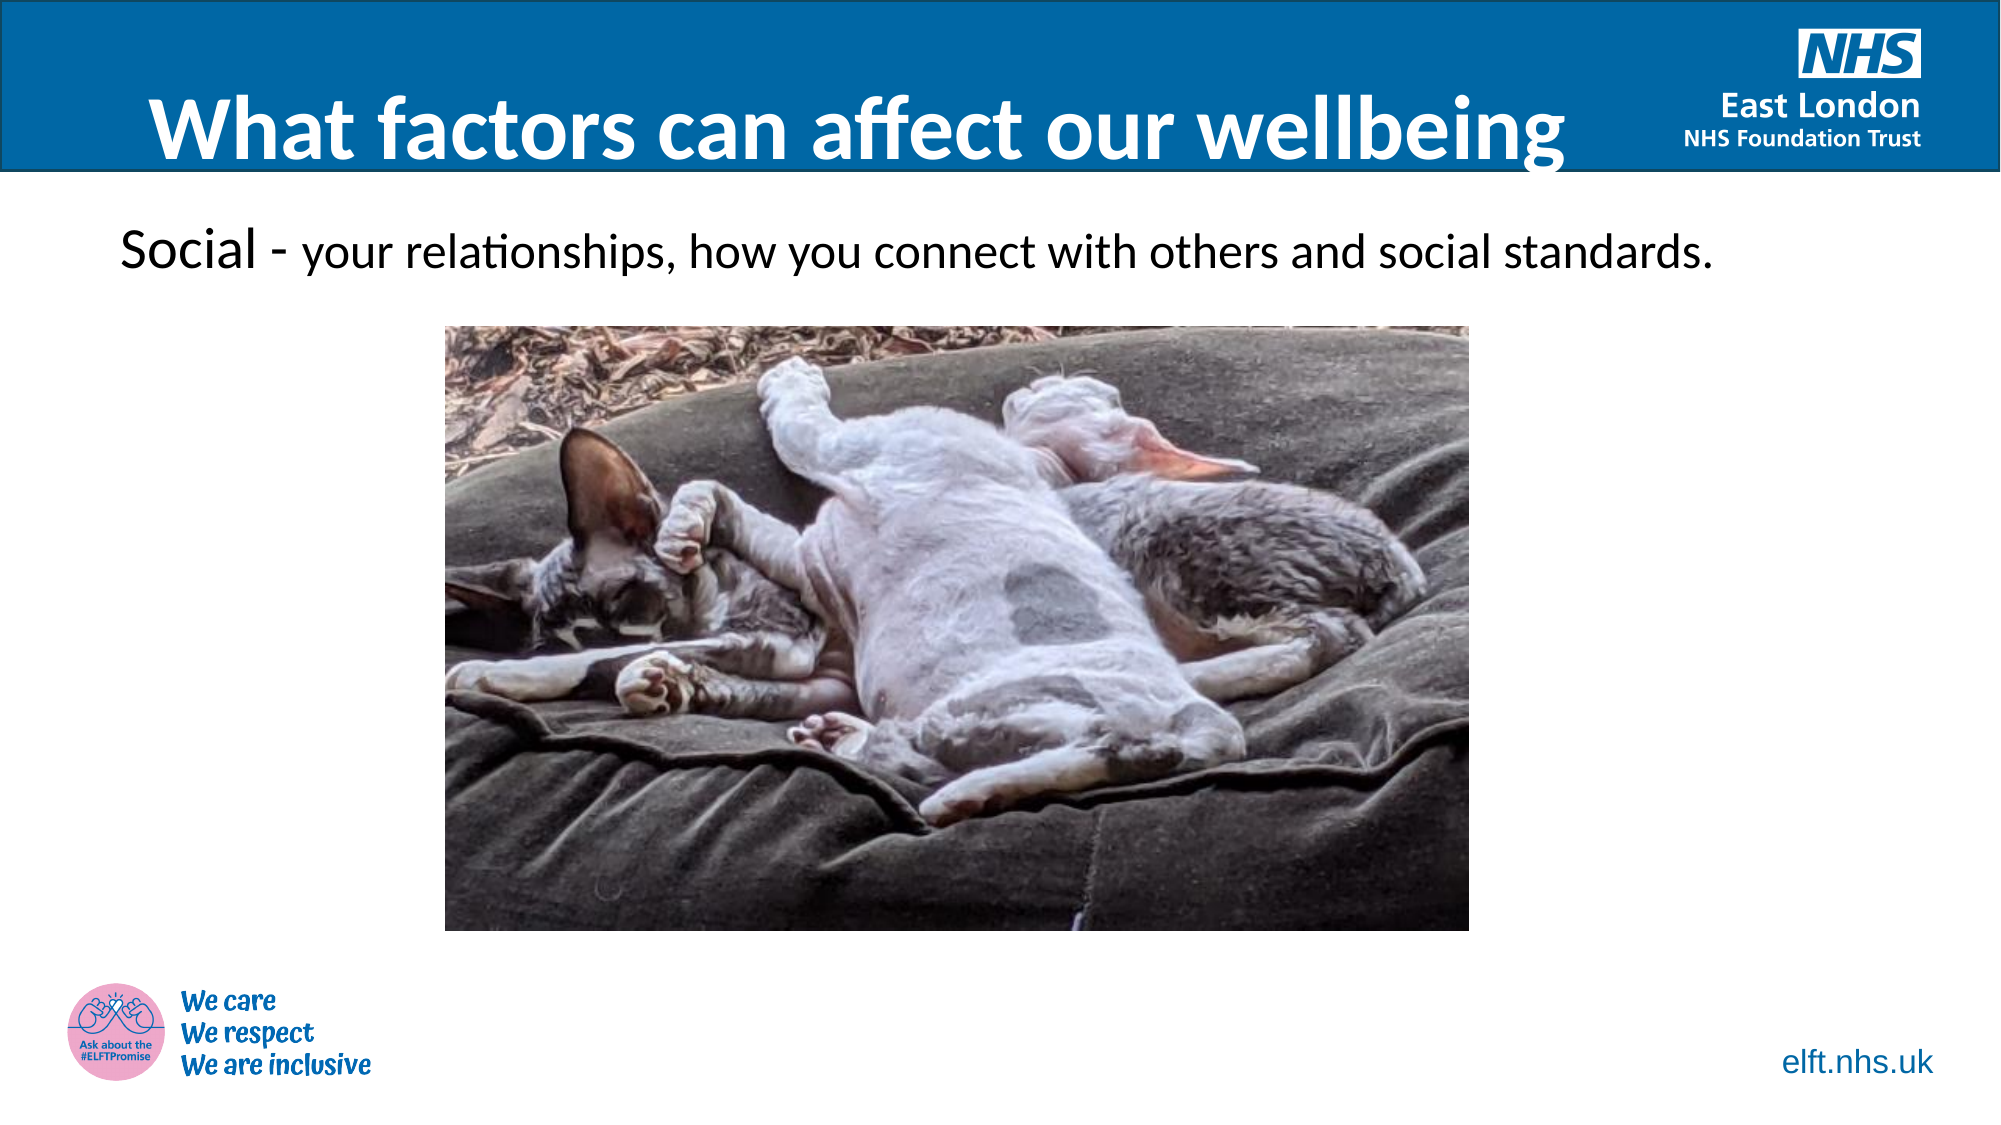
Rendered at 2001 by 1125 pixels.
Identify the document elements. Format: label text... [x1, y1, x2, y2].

picture [1669, 21, 1928, 154]
picture [67, 983, 371, 1081]
list What factors can affect our wellbeing [133, 60, 1646, 167]
picture [445, 326, 1470, 932]
text_box Social - your relationships, how you connect with others and social standards. [106, 210, 2000, 886]
